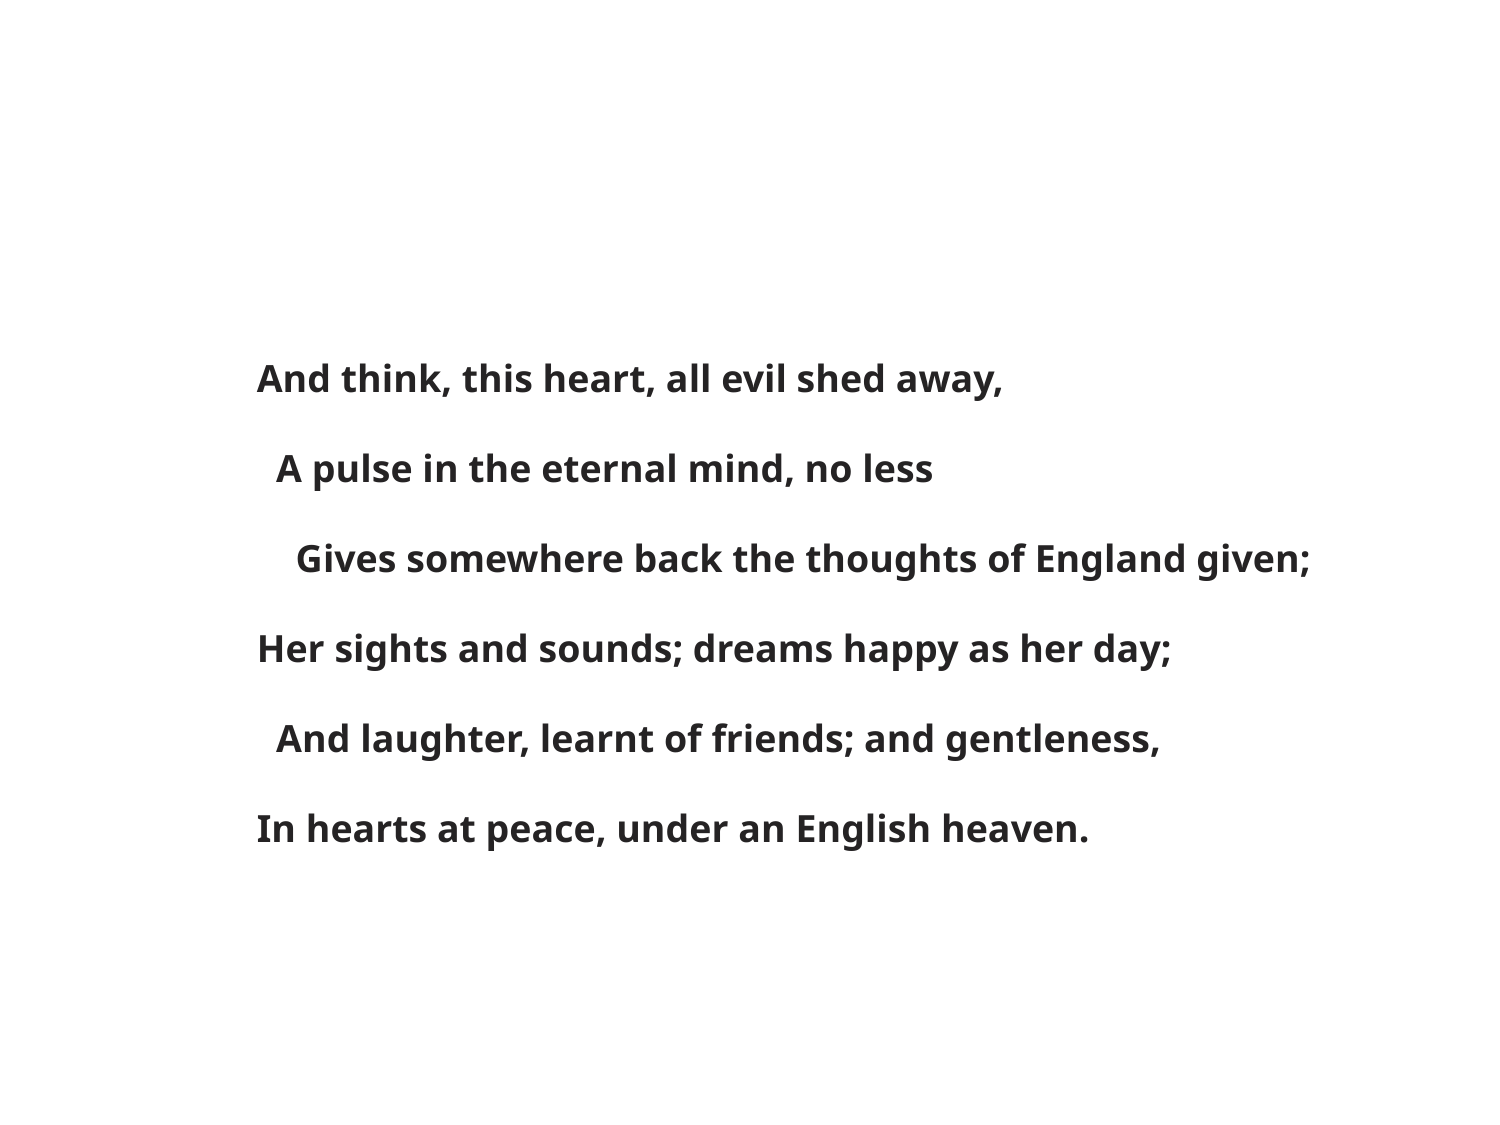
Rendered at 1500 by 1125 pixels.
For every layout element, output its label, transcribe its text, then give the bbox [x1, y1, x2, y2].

text_box And think, this heart, all evil shed away, A pulse in the eternal mind, no less Gives somewhere back the thoughts of England given; Her sights and sounds; dreams happy as her day; And laughter, learnt of friends; and gentleness, In hearts at peace, under an English heaven. [242, 302, 1350, 958]
